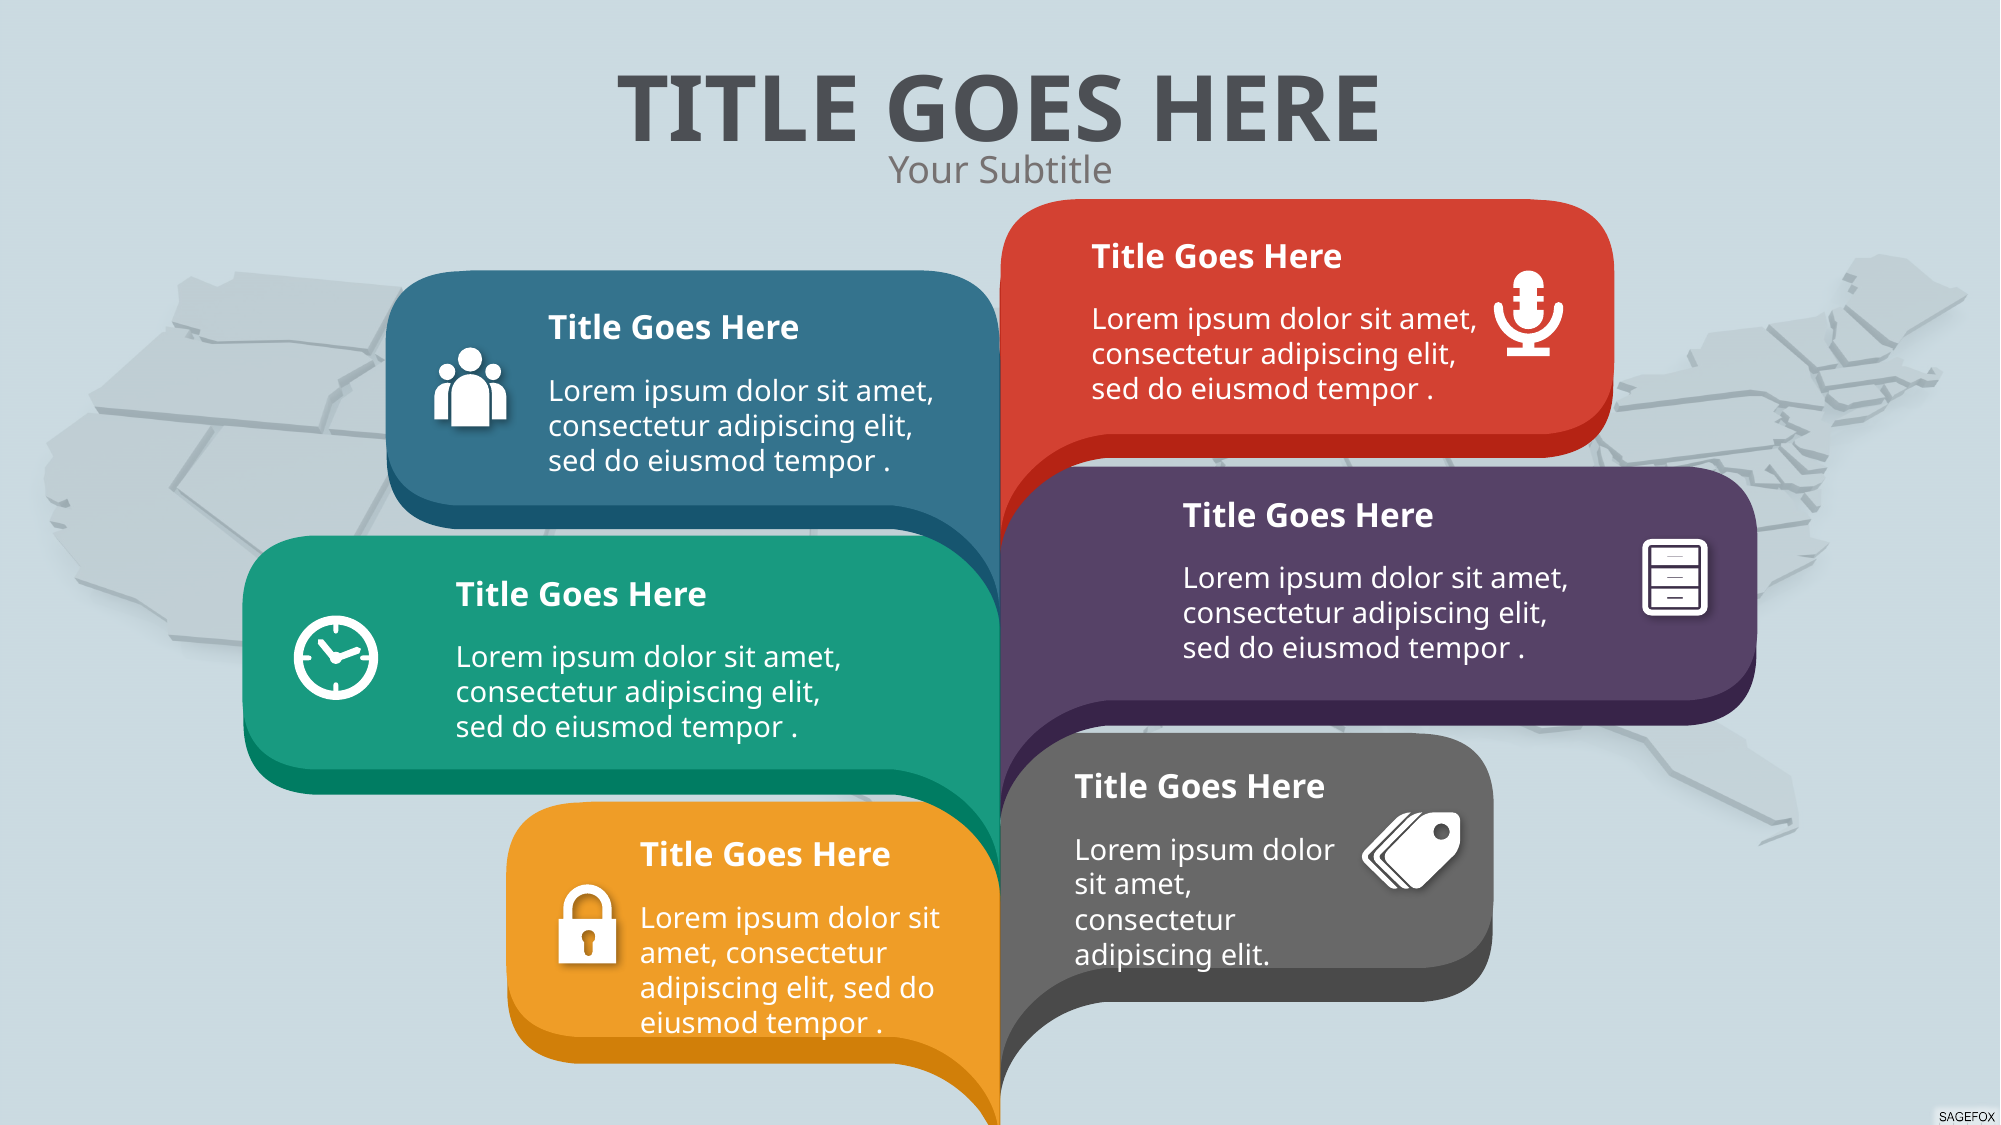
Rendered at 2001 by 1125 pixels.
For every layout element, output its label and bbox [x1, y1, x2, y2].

text_box [1001, 466, 1758, 833]
text_box [999, 199, 1615, 564]
text_box [1001, 833, 1494, 1108]
text_box [385, 270, 1001, 636]
text_box [242, 535, 1001, 902]
picture [1936, 1111, 1997, 1125]
text_box [548, 42, 1452, 199]
text_box [293, 615, 379, 700]
text_box [1493, 270, 1564, 357]
text_box [506, 902, 1001, 1125]
